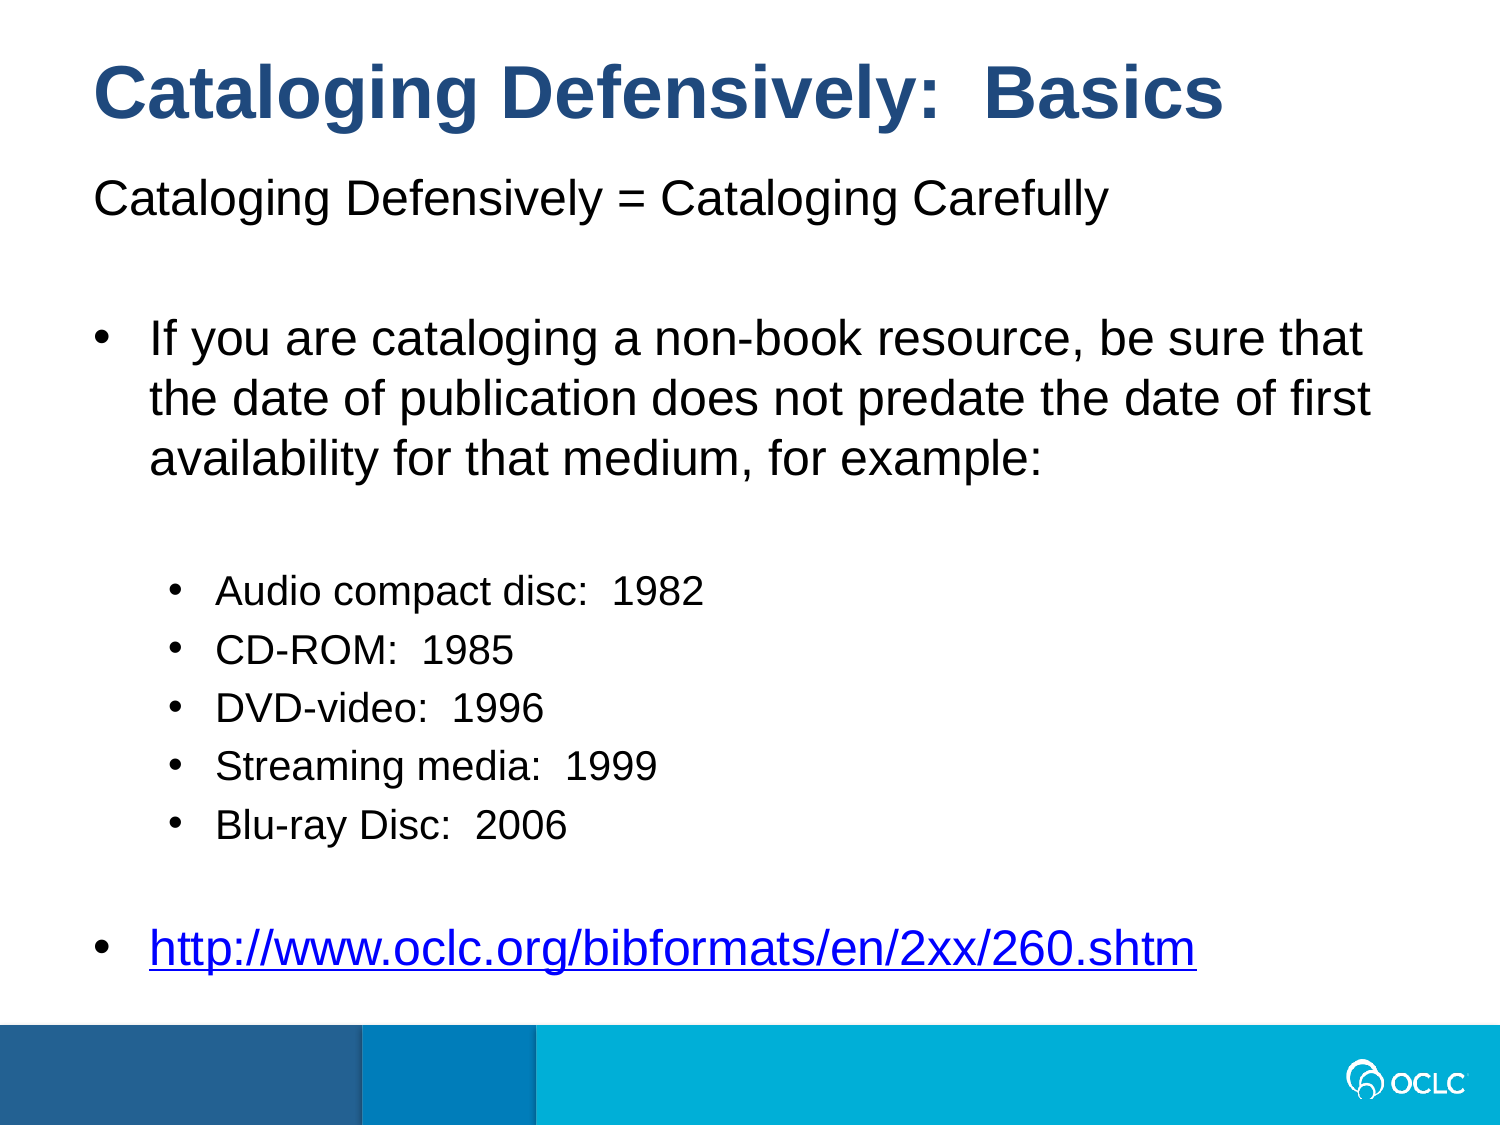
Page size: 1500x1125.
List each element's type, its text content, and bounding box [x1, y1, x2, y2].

list Cataloging Defensively = Cataloging Carefully If you are cataloging a non-book resource, be sure that the date of publication does not predate the date of first availability for that medium, for example: Audio compact disc: 1982 CD-ROM: 1985 DVD-video: 1996 Streaming media: 1999 Blu-ray Disc: 2006 http://www.oclc.org/bibformats/en/2xx/260.shtm [78, 187, 1421, 893]
list Cataloging Defensively: Basics [78, 36, 1421, 187]
